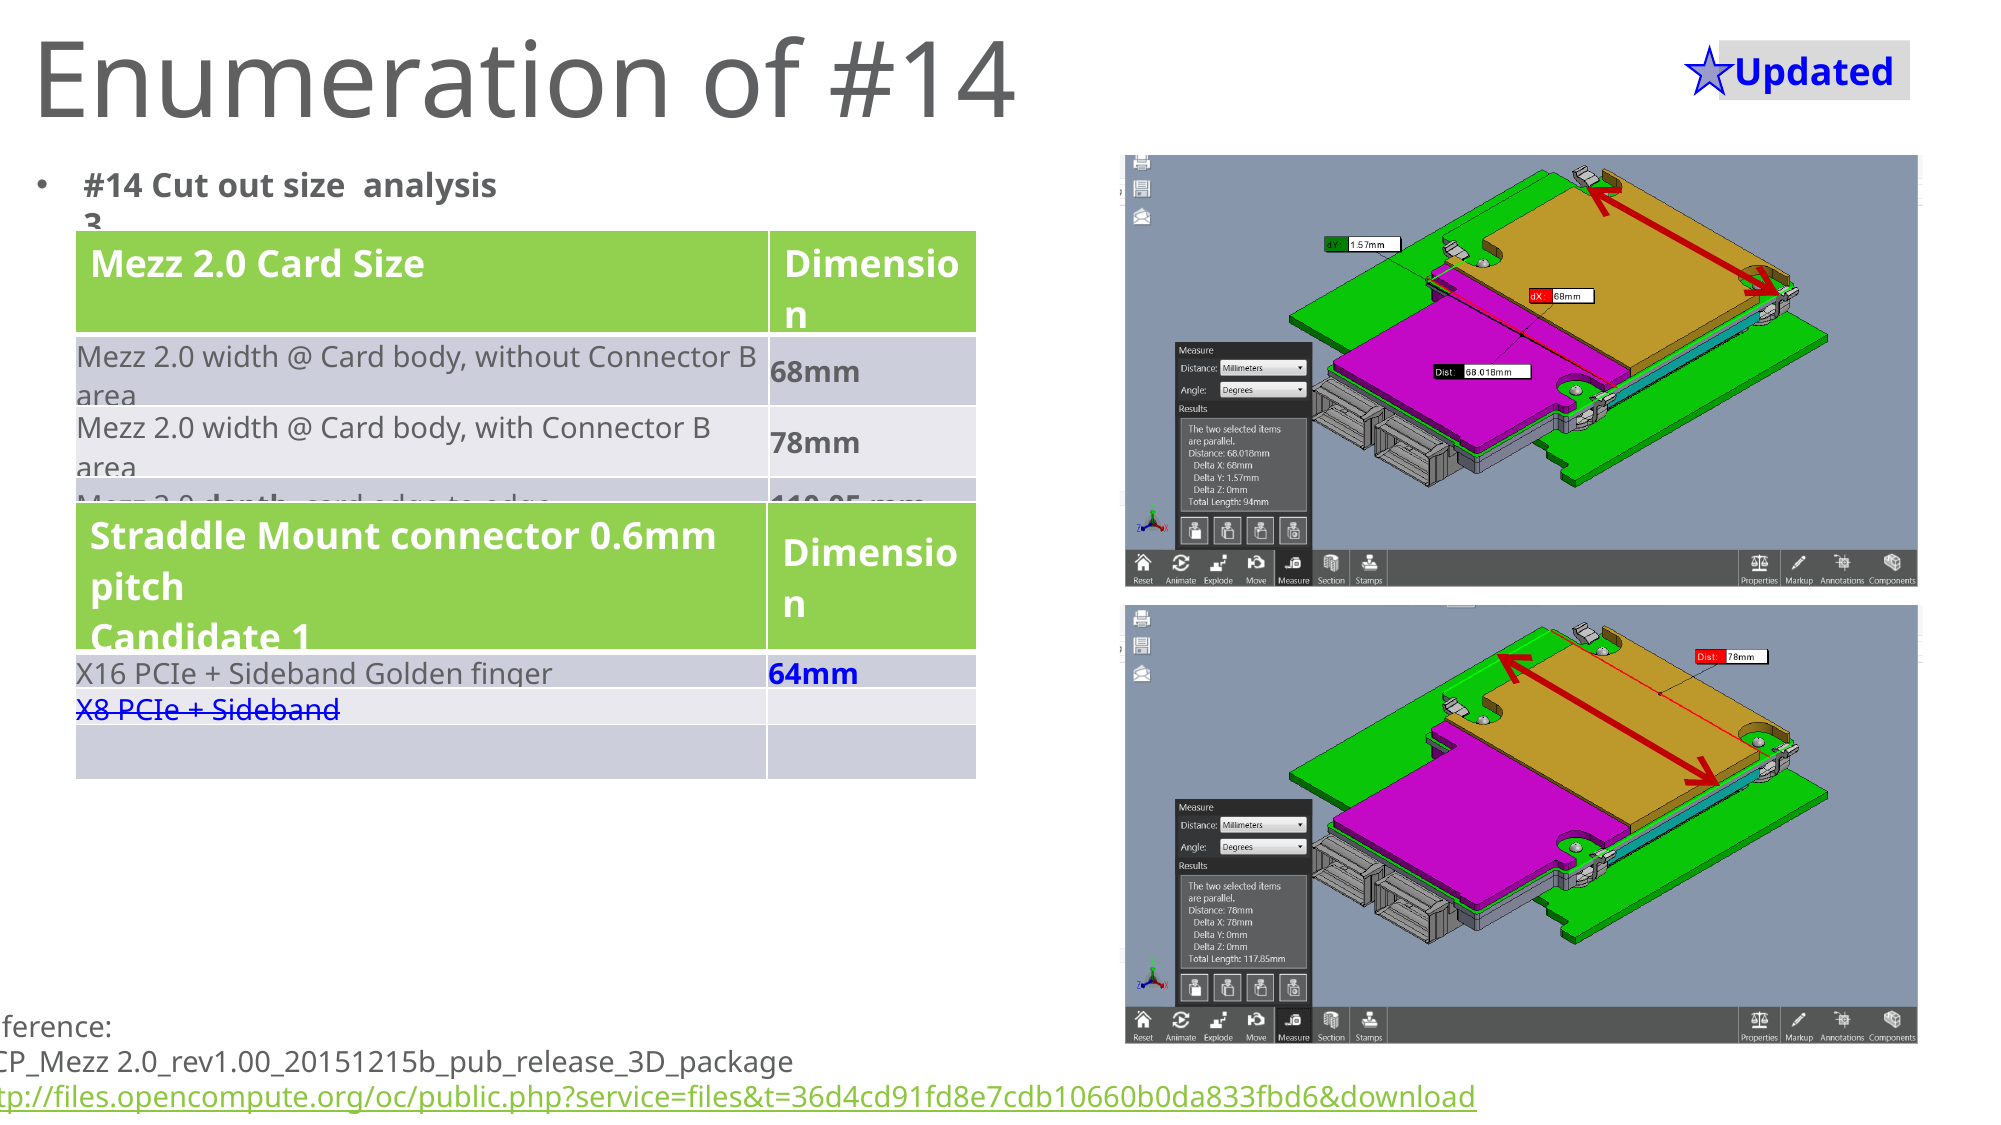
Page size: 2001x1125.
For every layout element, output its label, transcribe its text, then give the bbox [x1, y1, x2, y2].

text_box Enumeration of #14 [19, 0, 2000, 168]
text_box Reference: OCP_Mezz 2.0_rev1.00_20151215b_pub_release_3D_package http://files.opencompute.org/oc/public.php?service=files&t=36d4cd91fd8e7cdb10660b0da833fbd6&download [0, 1001, 1492, 1125]
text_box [1496, 654, 1720, 786]
table_cell Mezz 2.0 depth, card edge to edge [76, 478, 768, 501]
table_cell [768, 689, 976, 724]
text_box #14 Cut out size analysis 3 [21, 168, 517, 252]
text_box Updated [1719, 40, 1910, 101]
picture [1119, 155, 1923, 592]
text_box [1684, 44, 1736, 96]
table_cell 78mm [770, 407, 976, 476]
table_cell Mezz 2.0 width @ Card body, without Connector B area [76, 337, 768, 405]
table_header Dimension [770, 231, 976, 332]
table_cell 68mm [770, 337, 976, 405]
table_cell X8 PCIe + Sideband [76, 689, 766, 724]
table_cell 64mm [768, 655, 976, 687]
table_cell 110.05 mm [770, 478, 976, 501]
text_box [1586, 187, 1780, 296]
table_cell [76, 725, 766, 779]
table_cell X16 PCIe + Sideband Golden finger [76, 655, 766, 687]
picture [1119, 605, 1923, 1049]
table_header Mezz 2.0 Card Size [76, 231, 768, 332]
table_header Dimension [768, 503, 976, 649]
table_cell [768, 725, 976, 779]
table_header Straddle Mount connector 0.6mm pitch Candidate 1 [76, 503, 766, 649]
table_cell Mezz 2.0 width @ Card body, with Connector B area [76, 407, 768, 476]
